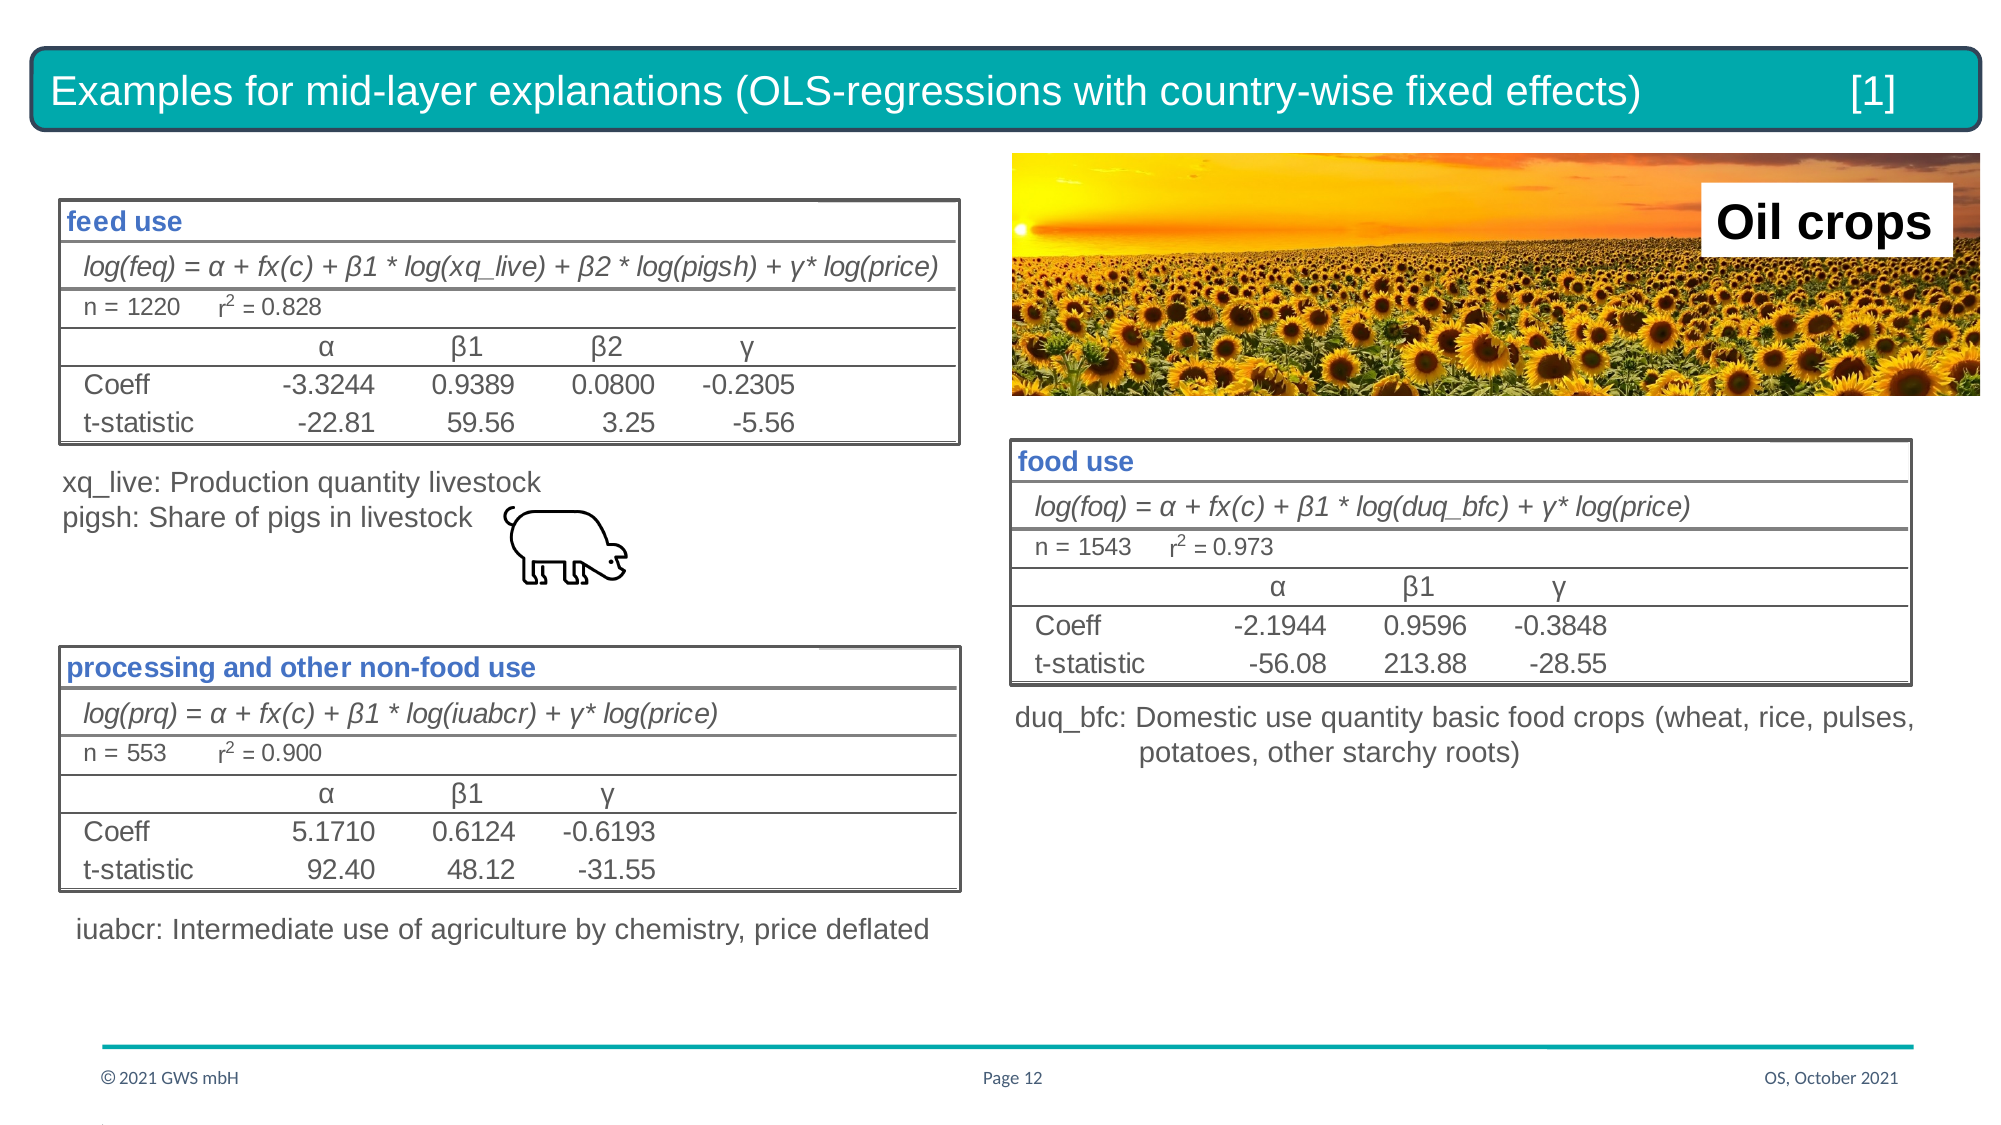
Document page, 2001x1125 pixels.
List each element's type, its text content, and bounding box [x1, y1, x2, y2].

text_box iuabcr: Intermediate use of agriculture by chemistry, price deflated [61, 903, 947, 988]
picture [60, 201, 958, 444]
picture [1011, 153, 1981, 396]
picture [60, 647, 959, 891]
picture [1011, 441, 1911, 684]
text_box xq_live: Production quantity livestock pigsh: Share of pigs in livestock [47, 455, 557, 576]
text_box duq_bfc: Domestic use quantity basic food crops (wheat, rice, pulses, potatoes, other starchy roots) [1000, 690, 1939, 811]
picture [488, 468, 640, 619]
text_box Examples for mid-layer explanations (OLS-regressions with country-wise fixed effects) [1] [29, 46, 1983, 133]
